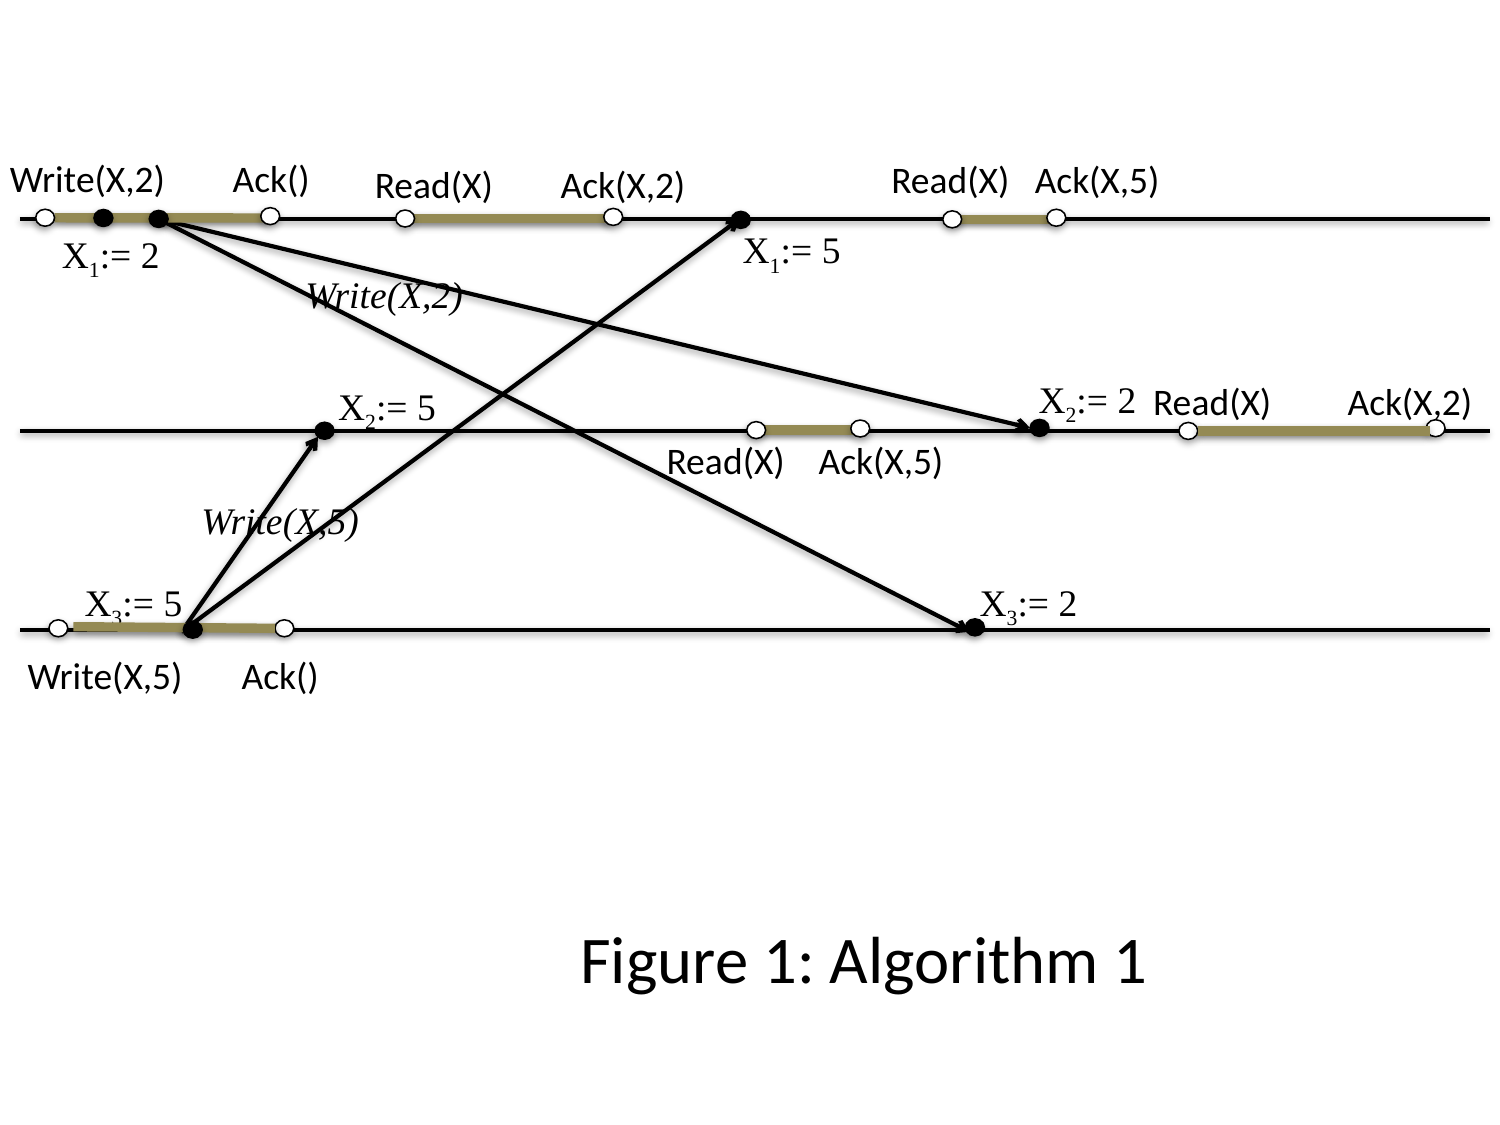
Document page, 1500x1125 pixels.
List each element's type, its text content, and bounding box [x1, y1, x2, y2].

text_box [0, 147, 1490, 706]
text_box Figure 1: Algorithm 1 [565, 909, 1163, 1004]
